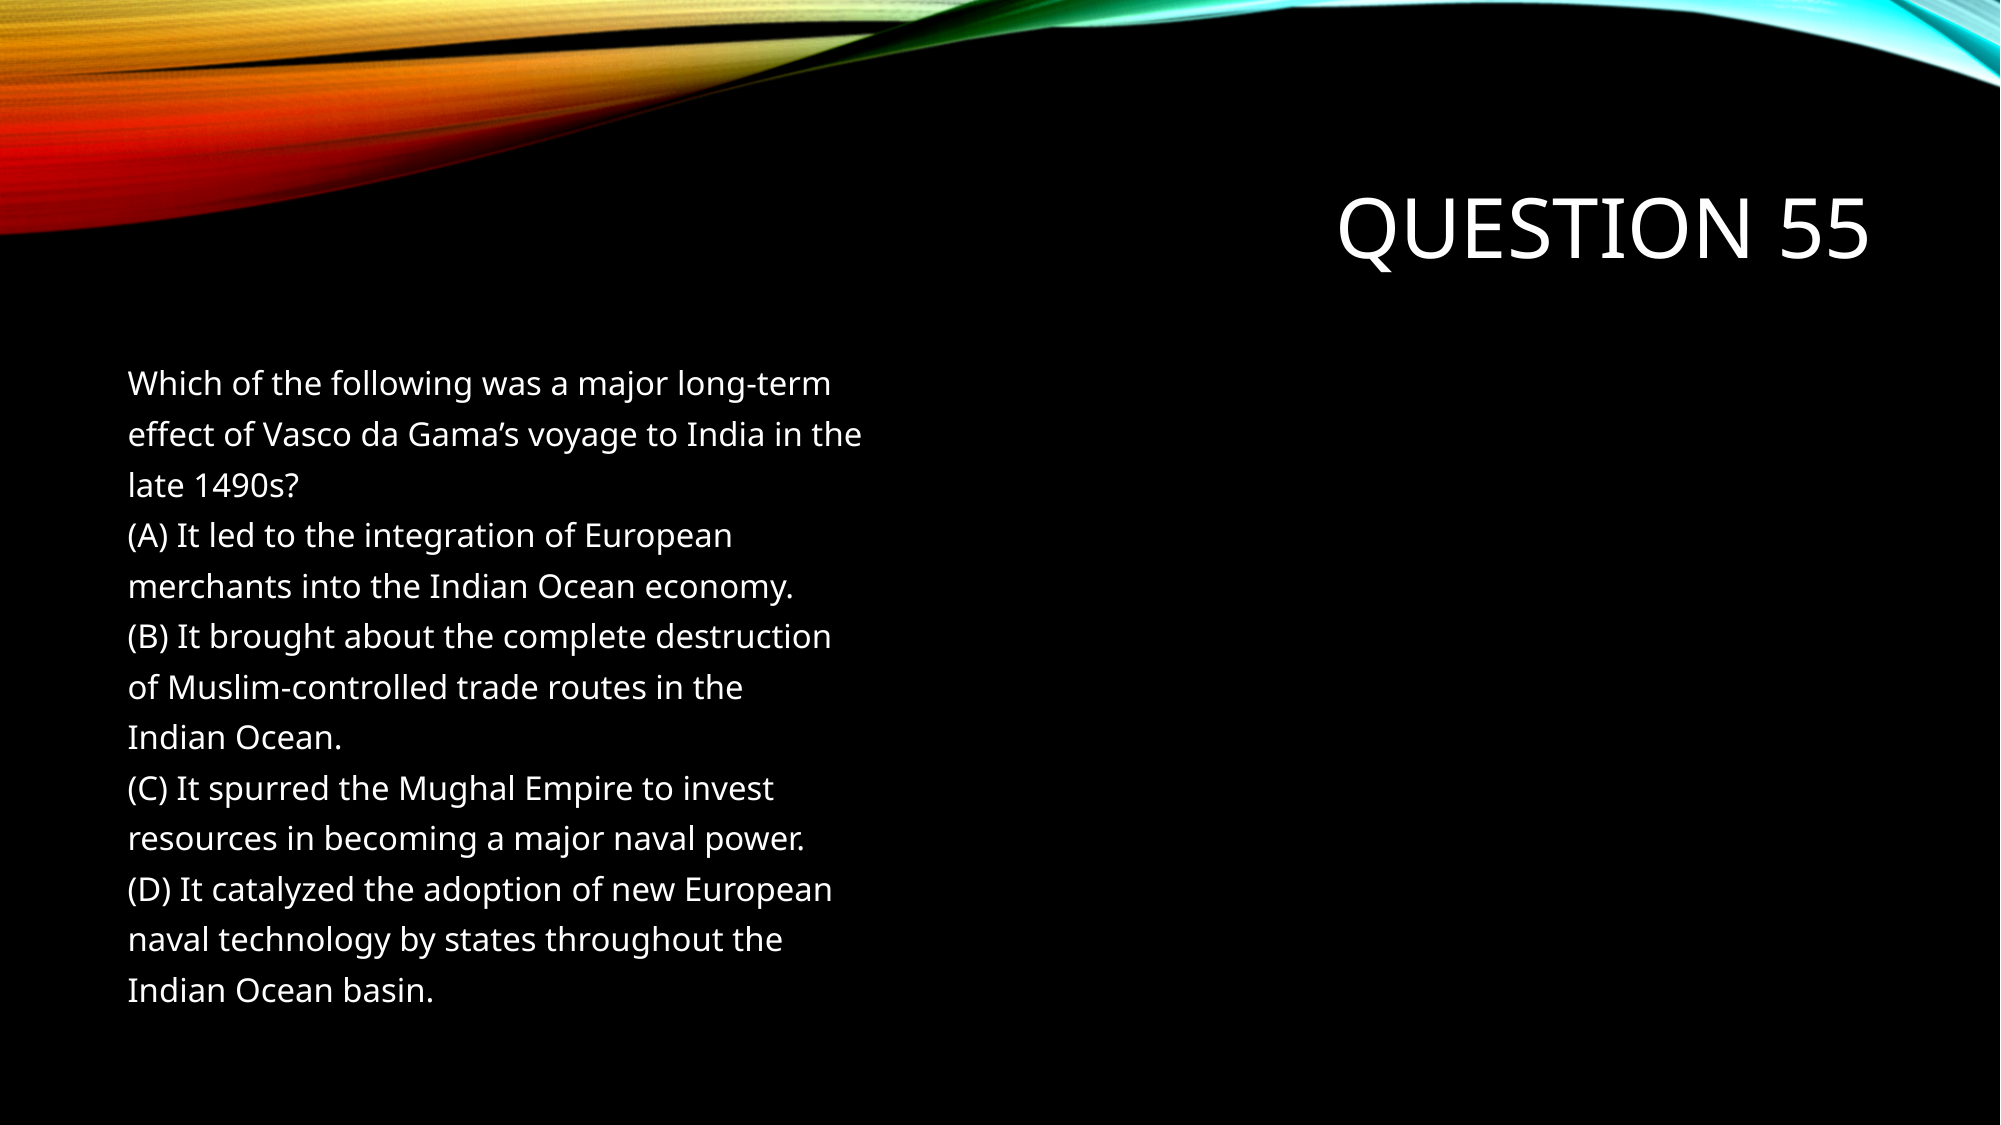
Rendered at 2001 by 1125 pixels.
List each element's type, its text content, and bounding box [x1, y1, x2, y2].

picture [0, 0, 2000, 237]
title Question 55 [474, 125, 1888, 338]
list Which of the following was a major long-term effect of Vasco da Gama’s voyage to India in the late 1490s? (A) It led to the integration of European merchants into the Indian Ocean economy. (B) It brought about the complete destruction of Muslim-controlled trade routes in the Indian Ocean. (C) It spurred the Mughal Empire to invest resources in becoming a major naval power. (D) It catalyzed the adoption of new European naval technology by states throughout the Indian Ocean basin. [112, 360, 1888, 1021]
